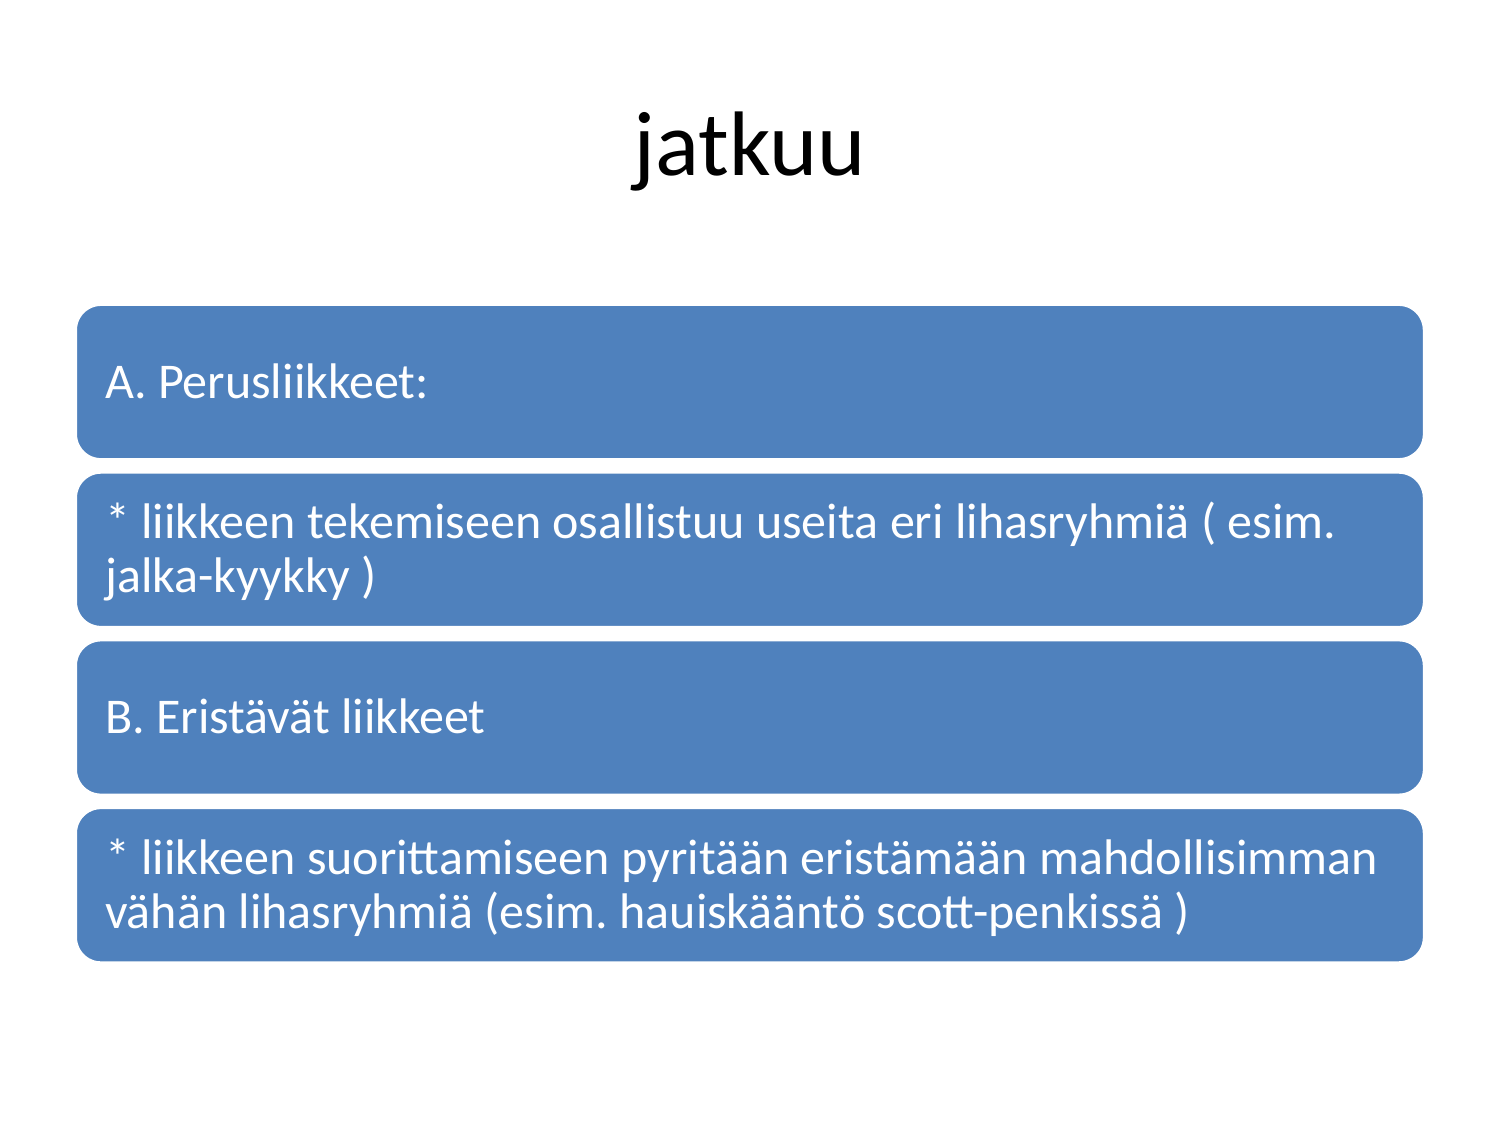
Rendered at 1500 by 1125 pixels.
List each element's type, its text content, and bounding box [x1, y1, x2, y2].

title jatkuu [75, 45, 1425, 233]
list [74, 262, 1426, 1006]
